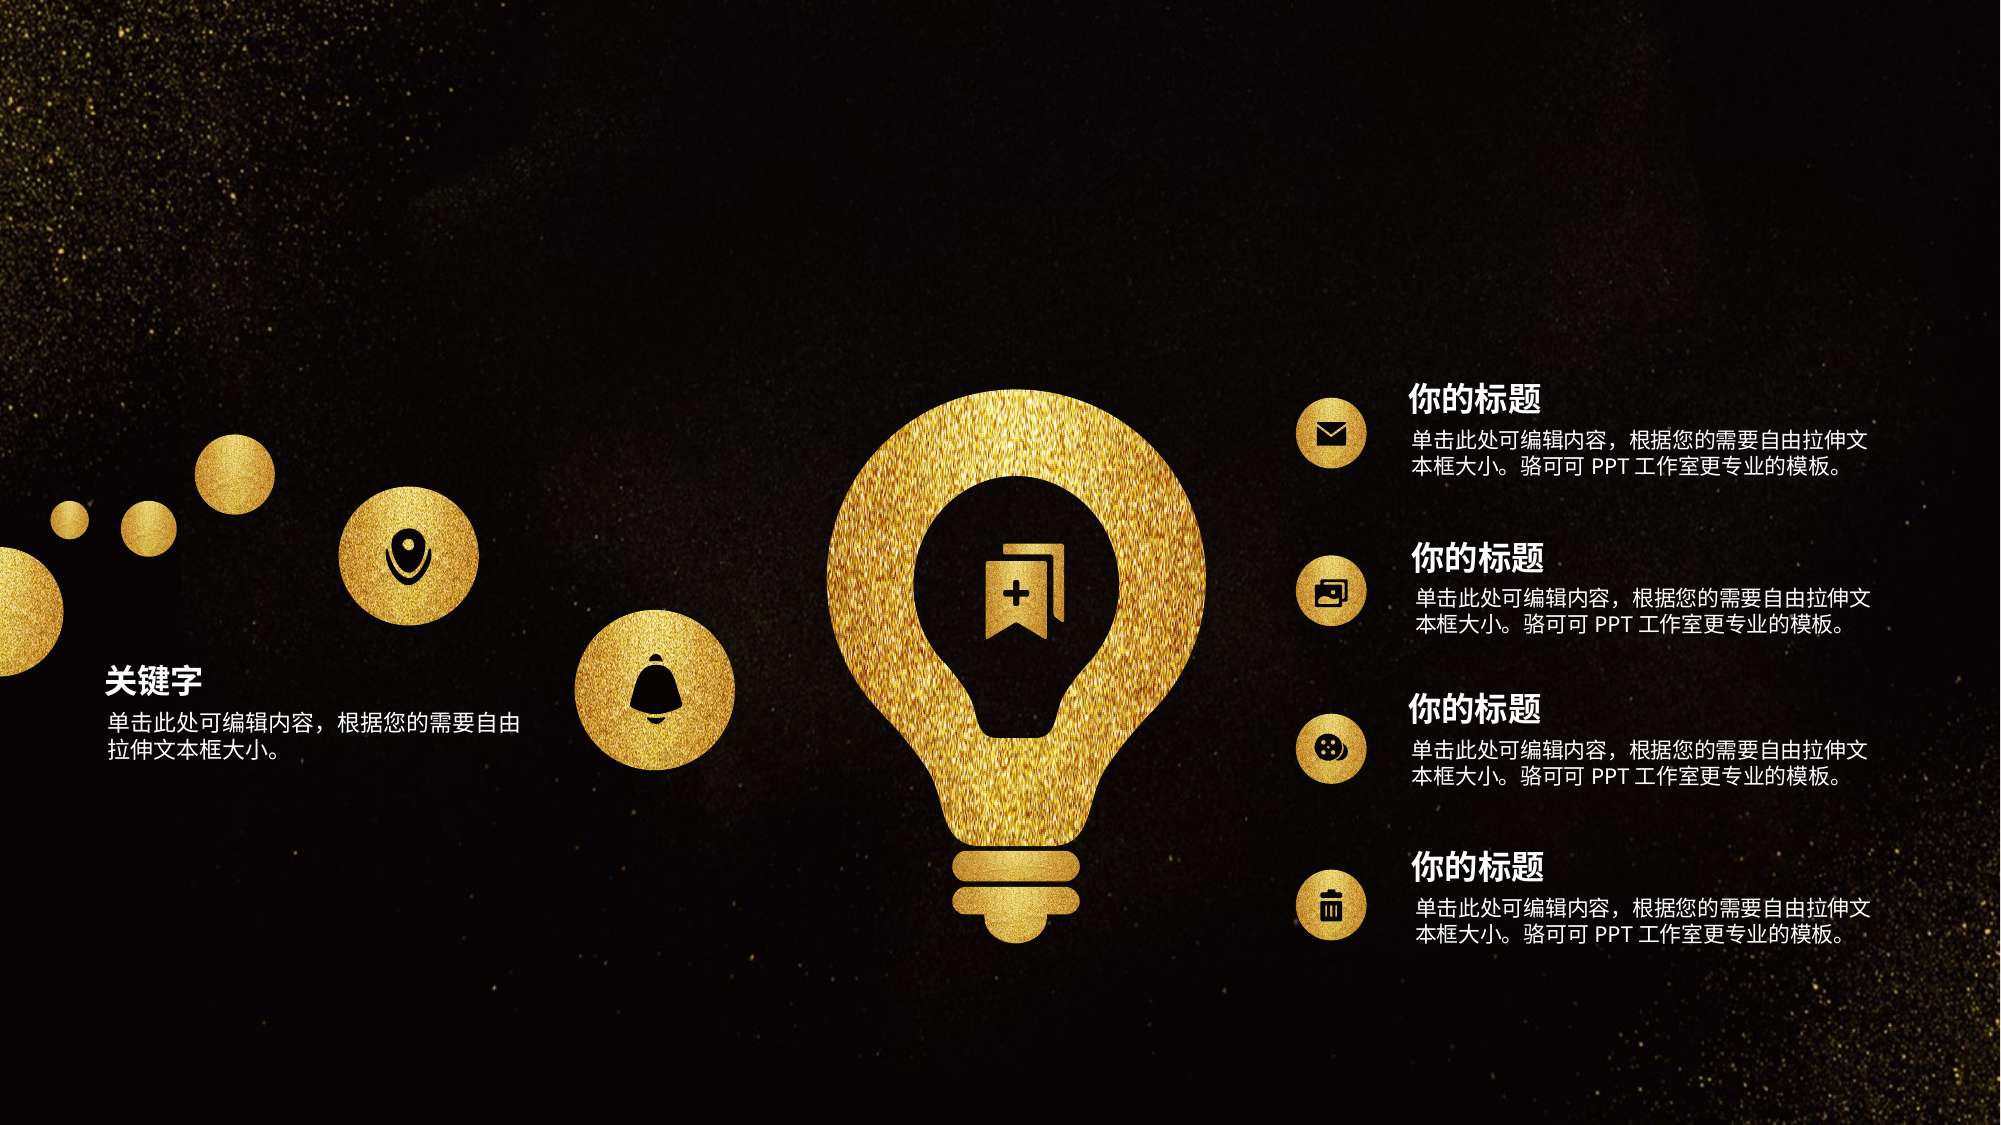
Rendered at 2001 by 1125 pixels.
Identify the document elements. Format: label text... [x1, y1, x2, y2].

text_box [385, 528, 432, 586]
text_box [1316, 421, 1347, 446]
text_box 你的标题 [1408, 688, 1648, 729]
text_box [50, 500, 89, 540]
text_box 单击此处可编辑内容，根据您的需要自由拉伸文本框大小。骆可可PPT工作室更专业的模板。 [1411, 736, 1888, 789]
text_box 关键字 [104, 660, 344, 701]
text_box [338, 486, 479, 626]
text_box [1295, 397, 1367, 469]
text_box [1295, 869, 1367, 941]
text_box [1314, 733, 1348, 761]
text_box 单击此处可编辑内容，根据您的需要自由拉伸文本框大小。 [107, 708, 540, 764]
text_box [0, 547, 64, 677]
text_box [629, 653, 683, 725]
text_box [1295, 555, 1367, 627]
text_box 单击此处可编辑内容，根据您的需要自由拉伸文本框大小。骆可可PPT工作室更专业的模板。 [1411, 426, 1888, 479]
text_box [1314, 579, 1348, 608]
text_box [826, 389, 1206, 944]
text_box [574, 609, 736, 771]
text_box [194, 434, 275, 515]
text_box 你的标题 [1408, 378, 1648, 419]
text_box [120, 500, 177, 557]
text_box 单击此处可编辑内容，根据您的需要自由拉伸文本框大小。骆可可PPT工作室更专业的模板。 [1415, 584, 1891, 638]
text_box [1295, 713, 1367, 784]
text_box 你的标题 [1411, 536, 1651, 577]
picture [0, 0, 2001, 1125]
text_box 单击此处可编辑内容，根据您的需要自由拉伸文本框大小。骆可可PPT工作室更专业的模板。 [1415, 894, 1891, 948]
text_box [1320, 889, 1343, 922]
text_box 你的标题 [1411, 846, 1651, 887]
